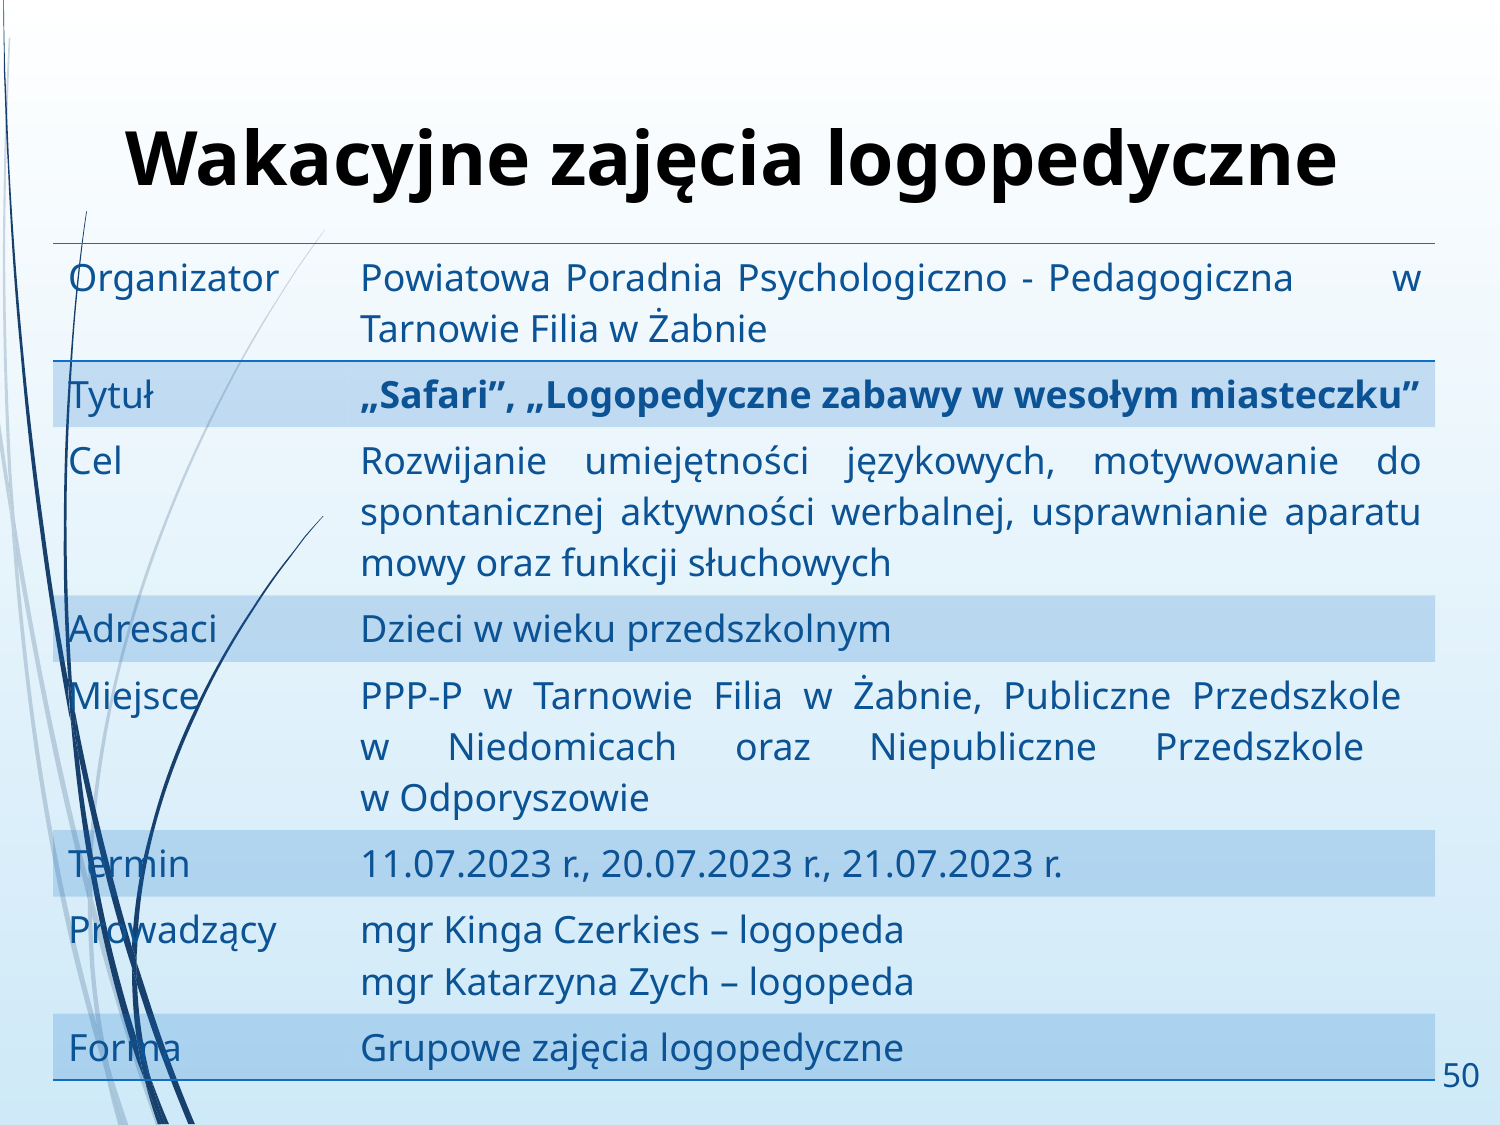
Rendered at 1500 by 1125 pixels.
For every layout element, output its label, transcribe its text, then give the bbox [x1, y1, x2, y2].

table_header Powiatowa Poradnia Psychologiczno - Pedagogiczna w Tarnowie Filia w Żabnie [348, 244, 1435, 360]
table_cell Rozwijanie umiejętności językowych, motywowanie do spontanicznej aktywności werbalnej, usprawnianie aparatu mowy oraz funkcji słuchowych [348, 427, 1435, 595]
table_cell Prowadzący [53, 897, 348, 1014]
table_header Organizator [53, 244, 348, 360]
slide_number 50 [1399, 1046, 1496, 1107]
table_cell Grupowe zajęcia logopedyczne [348, 1014, 1435, 1079]
table_cell Dzieci w wieku przedszkolnym [348, 595, 1435, 662]
table_cell Adresaci [53, 595, 348, 662]
table_cell PPP-P w Tarnowie Filia w Żabnie, Publiczne Przedszkole w Niedomicach oraz Niepubliczne Przedszkole w Odporyszowie [348, 662, 1435, 830]
title Wakacyjne zajęcia logopedyczne [64, 102, 1400, 243]
table_cell mgr Kinga Czerkies – logopeda mgr Katarzyna Zych – logopeda [348, 897, 1435, 1014]
table_cell Forma [53, 1014, 348, 1079]
table_cell 11.07.2023 r., 20.07.2023 r., 21.07.2023 r. [348, 830, 1435, 897]
table_cell Cel [53, 427, 348, 595]
table_cell Termin [53, 830, 348, 897]
table_cell „Safari”, „Logopedyczne zabawy w wesołym miasteczku” [348, 362, 1435, 427]
table_cell Miejsce [53, 662, 348, 830]
table_cell Tytuł [53, 362, 348, 427]
